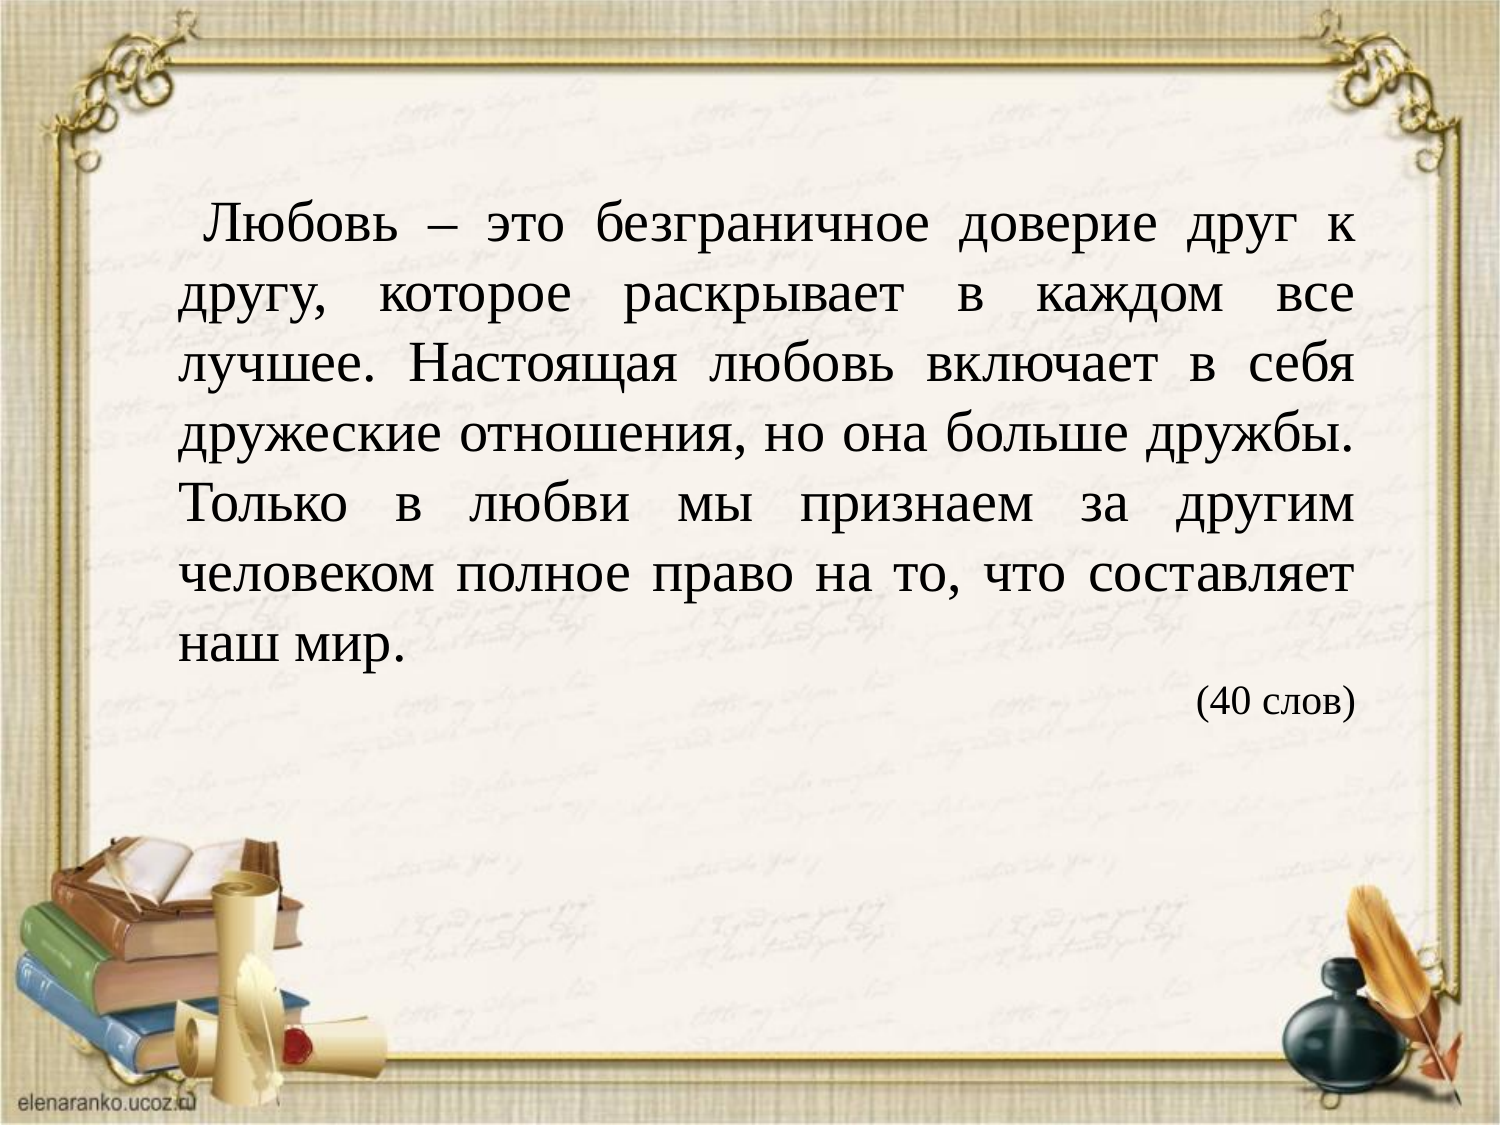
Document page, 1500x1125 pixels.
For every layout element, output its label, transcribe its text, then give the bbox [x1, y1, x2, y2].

text_box Любовь – это безграничное доверие друг к другу, которое раскрывает в каждом все лучшее. Настоящая любовь включает в себя дружеские отношения, но она больше дружбы. Только в любви мы признаем за другим человеком полное право на то, что составляет наш мир. (40 слов) [164, 175, 1372, 731]
picture [0, 0, 1500, 1125]
